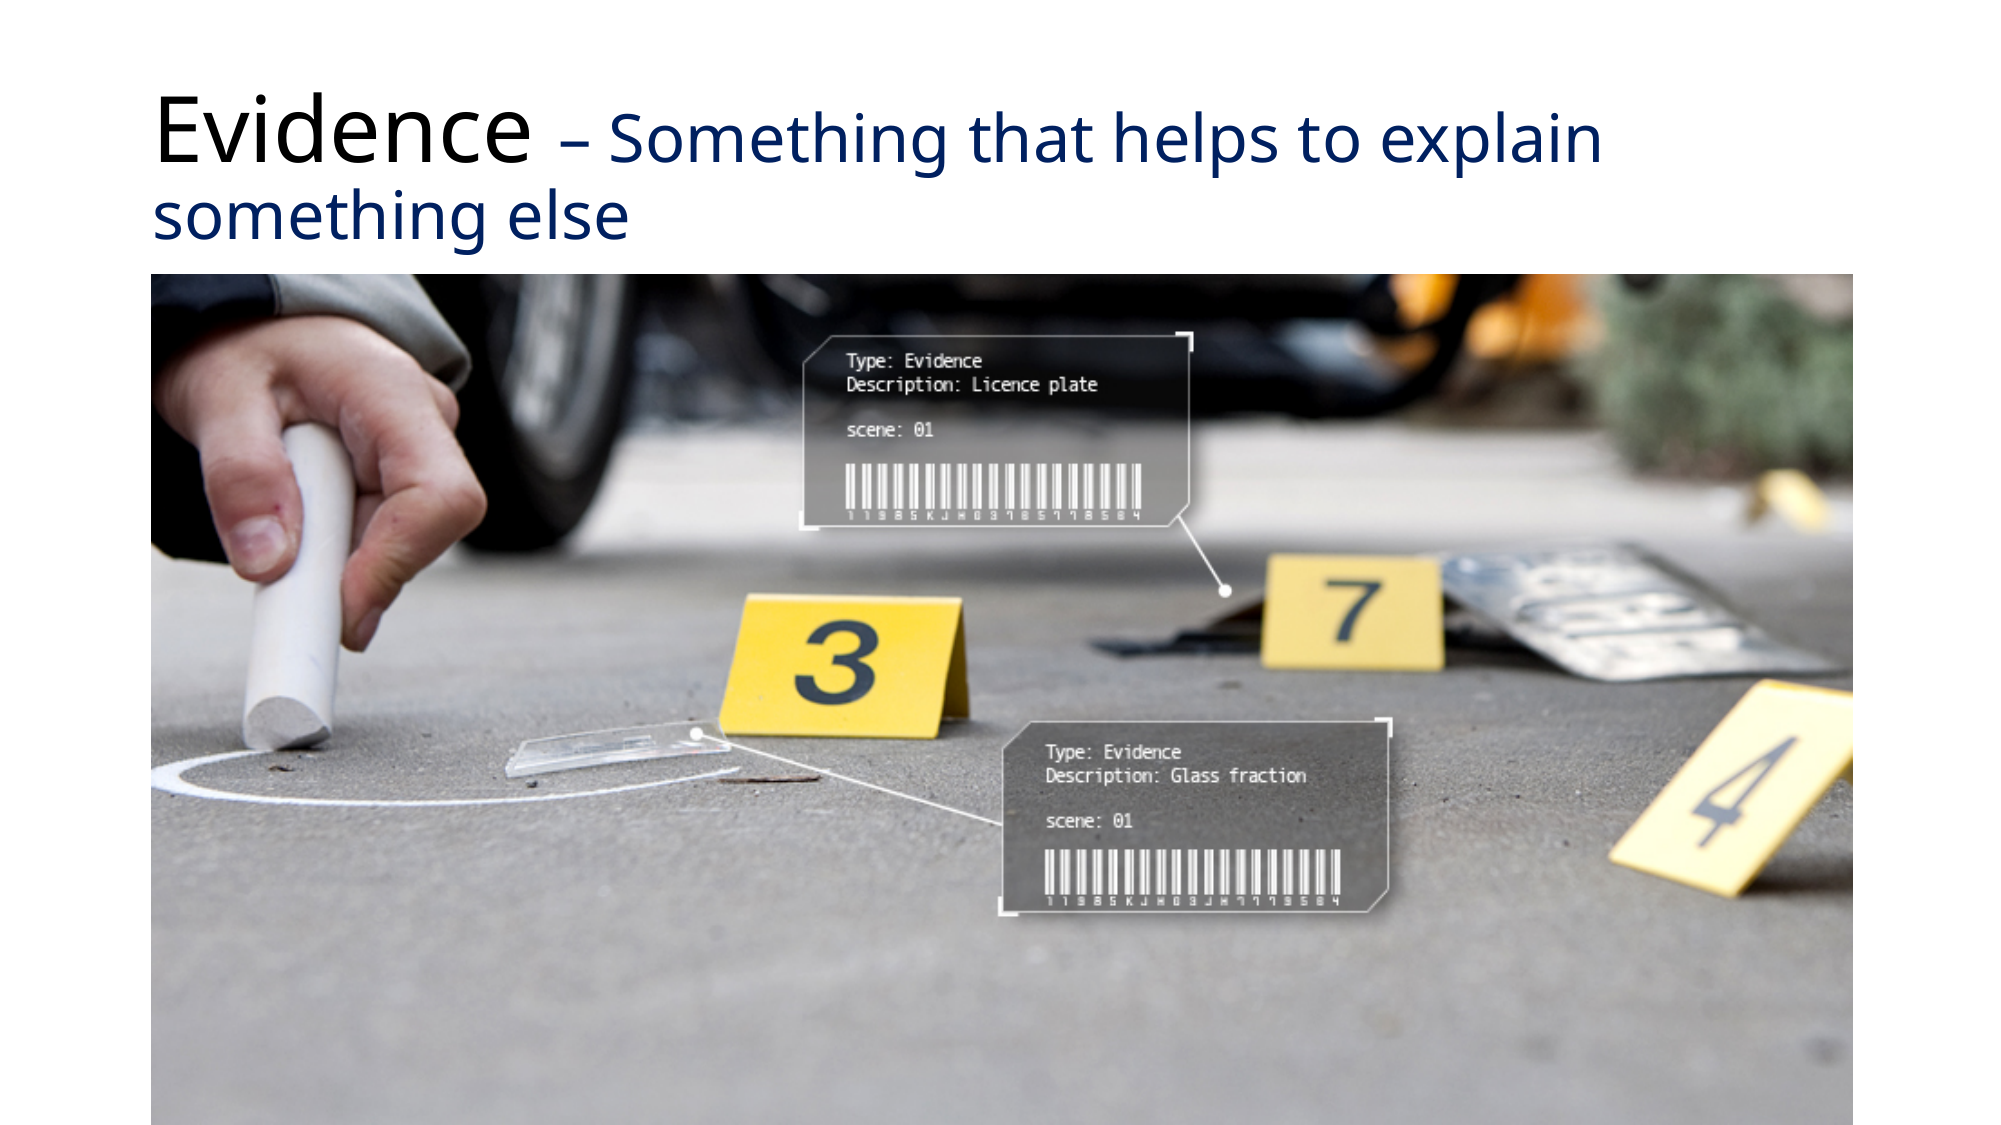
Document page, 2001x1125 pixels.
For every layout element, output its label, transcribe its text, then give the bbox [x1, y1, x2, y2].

picture [151, 274, 1853, 1125]
title Evidence – Something that helps to explain something else [137, 59, 1863, 278]
